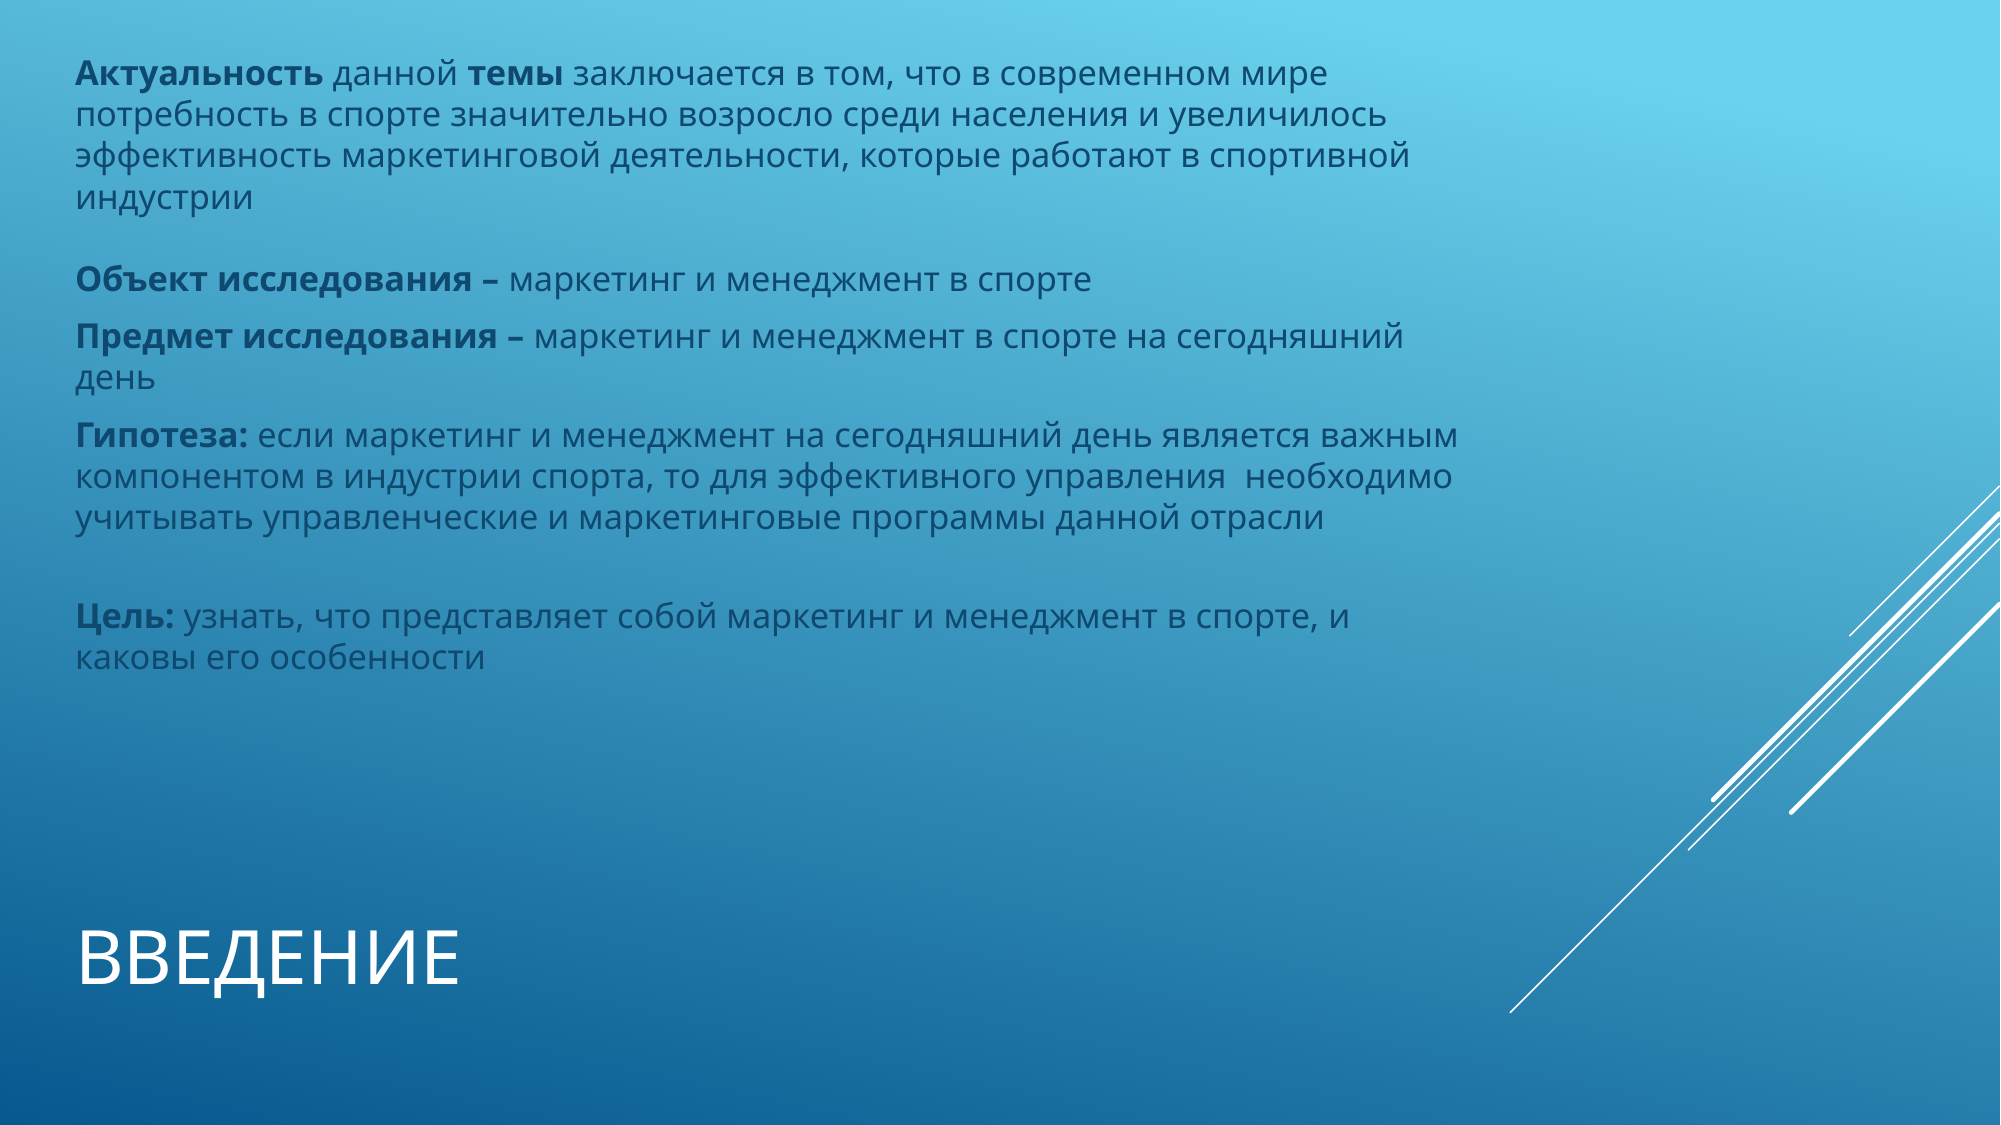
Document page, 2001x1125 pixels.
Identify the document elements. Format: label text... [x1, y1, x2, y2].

title Введение [60, 832, 1461, 1079]
list Актуальность данной темы заключается в том, что в современном мире потребность в спорте значительно возросло среди населения и увеличилось эффективность маркетинговой деятельности, которые работают в спортивной индустрии Объект исследования – маркетинг и менеджмент в спорте Предмет исследования – маркетинг и менеджмент в спорте на сегодняшний день Гипотеза: если маркетинг и менеджмент на сегодняшний день является важным компонентом в индустрии спорта, то для эффективного управления необходимо учитывать управленческие и маркетинговые программы данной отрасли Цель: узнать, что представляет собой маркетинг и менеджмент в спорте, и каковы его особенности [60, 43, 1490, 832]
